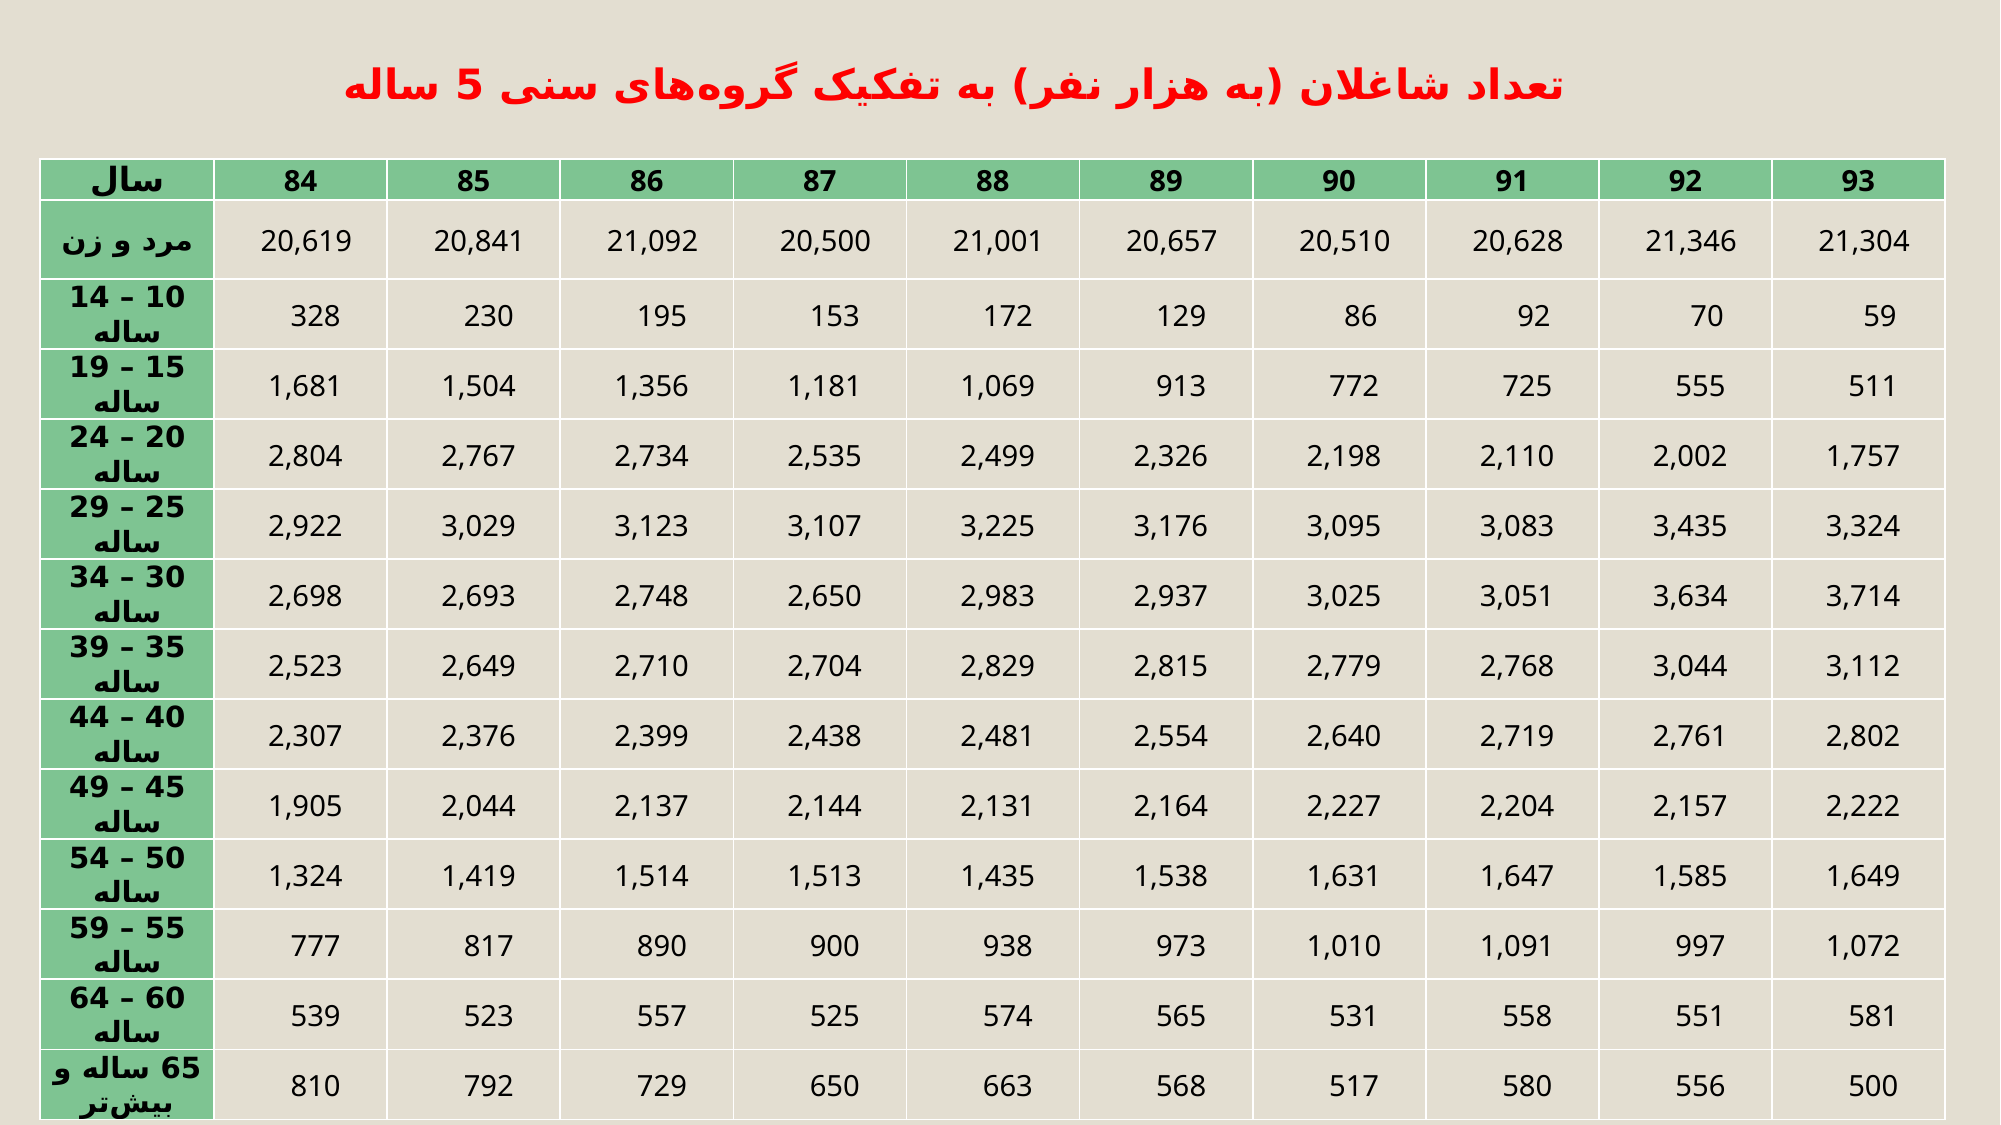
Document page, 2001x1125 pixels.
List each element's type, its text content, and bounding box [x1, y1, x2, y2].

table_cell 172 [907, 280, 1079, 348]
table_cell 2,640 [1254, 700, 1425, 768]
table_cell 1,010 [1254, 910, 1425, 978]
table_header 89 [1080, 160, 1252, 199]
table_cell 1,649 [1773, 840, 1944, 908]
table_cell 2,748 [561, 560, 733, 628]
table_cell 20,628 [1427, 201, 1598, 278]
table_cell 2,767 [388, 420, 559, 488]
table_cell 2,399 [561, 700, 733, 768]
table_cell 2,110 [1427, 420, 1598, 488]
table_cell 1,091 [1427, 910, 1598, 978]
table_cell 2,137 [561, 770, 733, 838]
table_cell 663 [907, 1050, 1079, 1119]
table_cell 195 [561, 280, 733, 348]
table_cell 1,647 [1427, 840, 1598, 908]
table_cell 900 [734, 910, 906, 978]
table_cell 45 – 49 ساله [41, 770, 213, 838]
table_cell 556 [1600, 1050, 1771, 1119]
table_cell 20,841 [388, 201, 559, 278]
table_cell 2,144 [734, 770, 906, 838]
table_cell 1,069 [907, 350, 1079, 418]
table_cell 539 [215, 980, 386, 1049]
table_cell 3,123 [561, 490, 733, 558]
table_cell 10 – 14 ساله [41, 280, 213, 348]
table_cell 35 – 39 ساله [41, 630, 213, 698]
table_cell 3,025 [1254, 560, 1425, 628]
table_cell 2,204 [1427, 770, 1598, 838]
table_cell 30 – 34 ساله [41, 560, 213, 628]
table_header 84 [215, 160, 386, 199]
table_cell 531 [1254, 980, 1425, 1049]
table_cell 729 [561, 1050, 733, 1119]
table_header 92 [1600, 160, 1771, 199]
table_cell 3,029 [388, 490, 559, 558]
table_cell 1,905 [215, 770, 386, 838]
table_cell 230 [388, 280, 559, 348]
table_cell 938 [907, 910, 1079, 978]
table_cell 3,083 [1427, 490, 1598, 558]
table_header 91 [1427, 160, 1598, 199]
table_cell 1,072 [1773, 910, 1944, 978]
table_cell 2,535 [734, 420, 906, 488]
table_cell 1,513 [734, 840, 906, 908]
table_cell 2,326 [1080, 420, 1252, 488]
table_cell 15 – 19 ساله [41, 350, 213, 418]
table_cell 3,435 [1600, 490, 1771, 558]
table_cell 997 [1600, 910, 1771, 978]
table_cell 1,324 [215, 840, 386, 908]
table_cell 1,504 [388, 350, 559, 418]
table_cell 2,802 [1773, 700, 1944, 768]
table_header 88 [907, 160, 1079, 199]
table_cell 2,554 [1080, 700, 1252, 768]
table_cell 1,356 [561, 350, 733, 418]
table_cell 2,922 [215, 490, 386, 558]
table_cell 55 – 59 ساله [41, 910, 213, 978]
table_cell 2,693 [388, 560, 559, 628]
table_cell 2,704 [734, 630, 906, 698]
table_cell 70 [1600, 280, 1771, 348]
table_cell 568 [1080, 1050, 1252, 1119]
table_cell 555 [1600, 350, 1771, 418]
table_cell 3,714 [1773, 560, 1944, 628]
table_cell 1,514 [561, 840, 733, 908]
table_cell 1,681 [215, 350, 386, 418]
table_cell 2,164 [1080, 770, 1252, 838]
table_cell 2,002 [1600, 420, 1771, 488]
table_cell 2,779 [1254, 630, 1425, 698]
table_cell 725 [1427, 350, 1598, 418]
table_cell 2,710 [561, 630, 733, 698]
table_cell 3,051 [1427, 560, 1598, 628]
table_cell 21,001 [907, 201, 1079, 278]
table_cell 21,304 [1773, 201, 1944, 278]
table_cell مرد و زن [41, 201, 213, 278]
table_cell 2,768 [1427, 630, 1598, 698]
table_cell 20 – 24 ساله [41, 420, 213, 488]
table_header 87 [734, 160, 906, 199]
table_cell 3,324 [1773, 490, 1944, 558]
table_cell 558 [1427, 980, 1598, 1049]
table_cell 2,157 [1600, 770, 1771, 838]
table_cell 2,523 [215, 630, 386, 698]
table_cell 1,631 [1254, 840, 1425, 908]
table_cell 86 [1254, 280, 1425, 348]
table_cell 1,419 [388, 840, 559, 908]
table_cell 1,435 [907, 840, 1079, 908]
table_cell 913 [1080, 350, 1252, 418]
table_cell 2,937 [1080, 560, 1252, 628]
table_cell 580 [1427, 1050, 1598, 1119]
table_cell 2,499 [907, 420, 1079, 488]
table_cell 2,227 [1254, 770, 1425, 838]
table_header 93 [1773, 160, 1944, 199]
table_cell 1,538 [1080, 840, 1252, 908]
table_cell 517 [1254, 1050, 1425, 1119]
table_header سال [41, 160, 213, 199]
table_header 85 [388, 160, 559, 199]
table_cell 817 [388, 910, 559, 978]
table_cell 2,829 [907, 630, 1079, 698]
table_cell 2,734 [561, 420, 733, 488]
table_cell 1,181 [734, 350, 906, 418]
table_cell 20,510 [1254, 201, 1425, 278]
table_cell 810 [215, 1050, 386, 1119]
table_cell 65 ساله و بيش‌تر [41, 1050, 213, 1119]
table_cell 2,481 [907, 700, 1079, 768]
table_cell 2,650 [734, 560, 906, 628]
table_cell 3,044 [1600, 630, 1771, 698]
table_cell 1,585 [1600, 840, 1771, 908]
table_cell 2,649 [388, 630, 559, 698]
table_cell 2,804 [215, 420, 386, 488]
table_cell 2,761 [1600, 700, 1771, 768]
table_cell 2,438 [734, 700, 906, 768]
table_cell 20,657 [1080, 201, 1252, 278]
table_cell 1,757 [1773, 420, 1944, 488]
table_cell 21,092 [561, 201, 733, 278]
table_cell 328 [215, 280, 386, 348]
table_cell 2,198 [1254, 420, 1425, 488]
table_cell 772 [1254, 350, 1425, 418]
table_cell 50 – 54 ساله [41, 840, 213, 908]
table_cell 2,131 [907, 770, 1079, 838]
table_cell 3,634 [1600, 560, 1771, 628]
table_cell 3,095 [1254, 490, 1425, 558]
table_cell 523 [388, 980, 559, 1049]
table_cell 2,983 [907, 560, 1079, 628]
table_cell 973 [1080, 910, 1252, 978]
table_cell 581 [1773, 980, 1944, 1049]
table_cell 153 [734, 280, 906, 348]
table_cell 3,176 [1080, 490, 1252, 558]
table_cell 3,112 [1773, 630, 1944, 698]
table_cell 3,225 [907, 490, 1079, 558]
table_cell 20,500 [734, 201, 906, 278]
table_cell 60 – 64 ساله [41, 980, 213, 1049]
table_cell 3,107 [734, 490, 906, 558]
table_cell 2,307 [215, 700, 386, 768]
table_cell 525 [734, 980, 906, 1049]
table_cell 890 [561, 910, 733, 978]
table_cell 2,222 [1773, 770, 1944, 838]
table_cell 21,346 [1600, 201, 1771, 278]
table_header 86 [561, 160, 733, 199]
table_cell 92 [1427, 280, 1598, 348]
table_cell 777 [215, 910, 386, 978]
table_cell 25 – 29 ساله [41, 490, 213, 558]
table_cell 59 [1773, 280, 1944, 348]
table_cell 650 [734, 1050, 906, 1119]
table_cell 129 [1080, 280, 1252, 348]
table_cell 2,698 [215, 560, 386, 628]
table_cell 500 [1773, 1050, 1944, 1119]
table_cell 574 [907, 980, 1079, 1049]
table_cell 40 – 44 ساله [41, 700, 213, 768]
table_cell 565 [1080, 980, 1252, 1049]
table_cell 2,044 [388, 770, 559, 838]
table_cell 557 [561, 980, 733, 1049]
table_cell 20,619 [215, 201, 386, 278]
table_cell 511 [1773, 350, 1944, 418]
table_cell 551 [1600, 980, 1771, 1049]
text_box تعداد شاغلان (به هزار نفر) به تفکیک گروه‌های سنی 5 ساله [328, 51, 1581, 116]
table_cell 2,719 [1427, 700, 1598, 768]
table_cell 2,376 [388, 700, 559, 768]
table_cell 2,815 [1080, 630, 1252, 698]
table_header 90 [1254, 160, 1425, 199]
table_cell 792 [388, 1050, 559, 1119]
